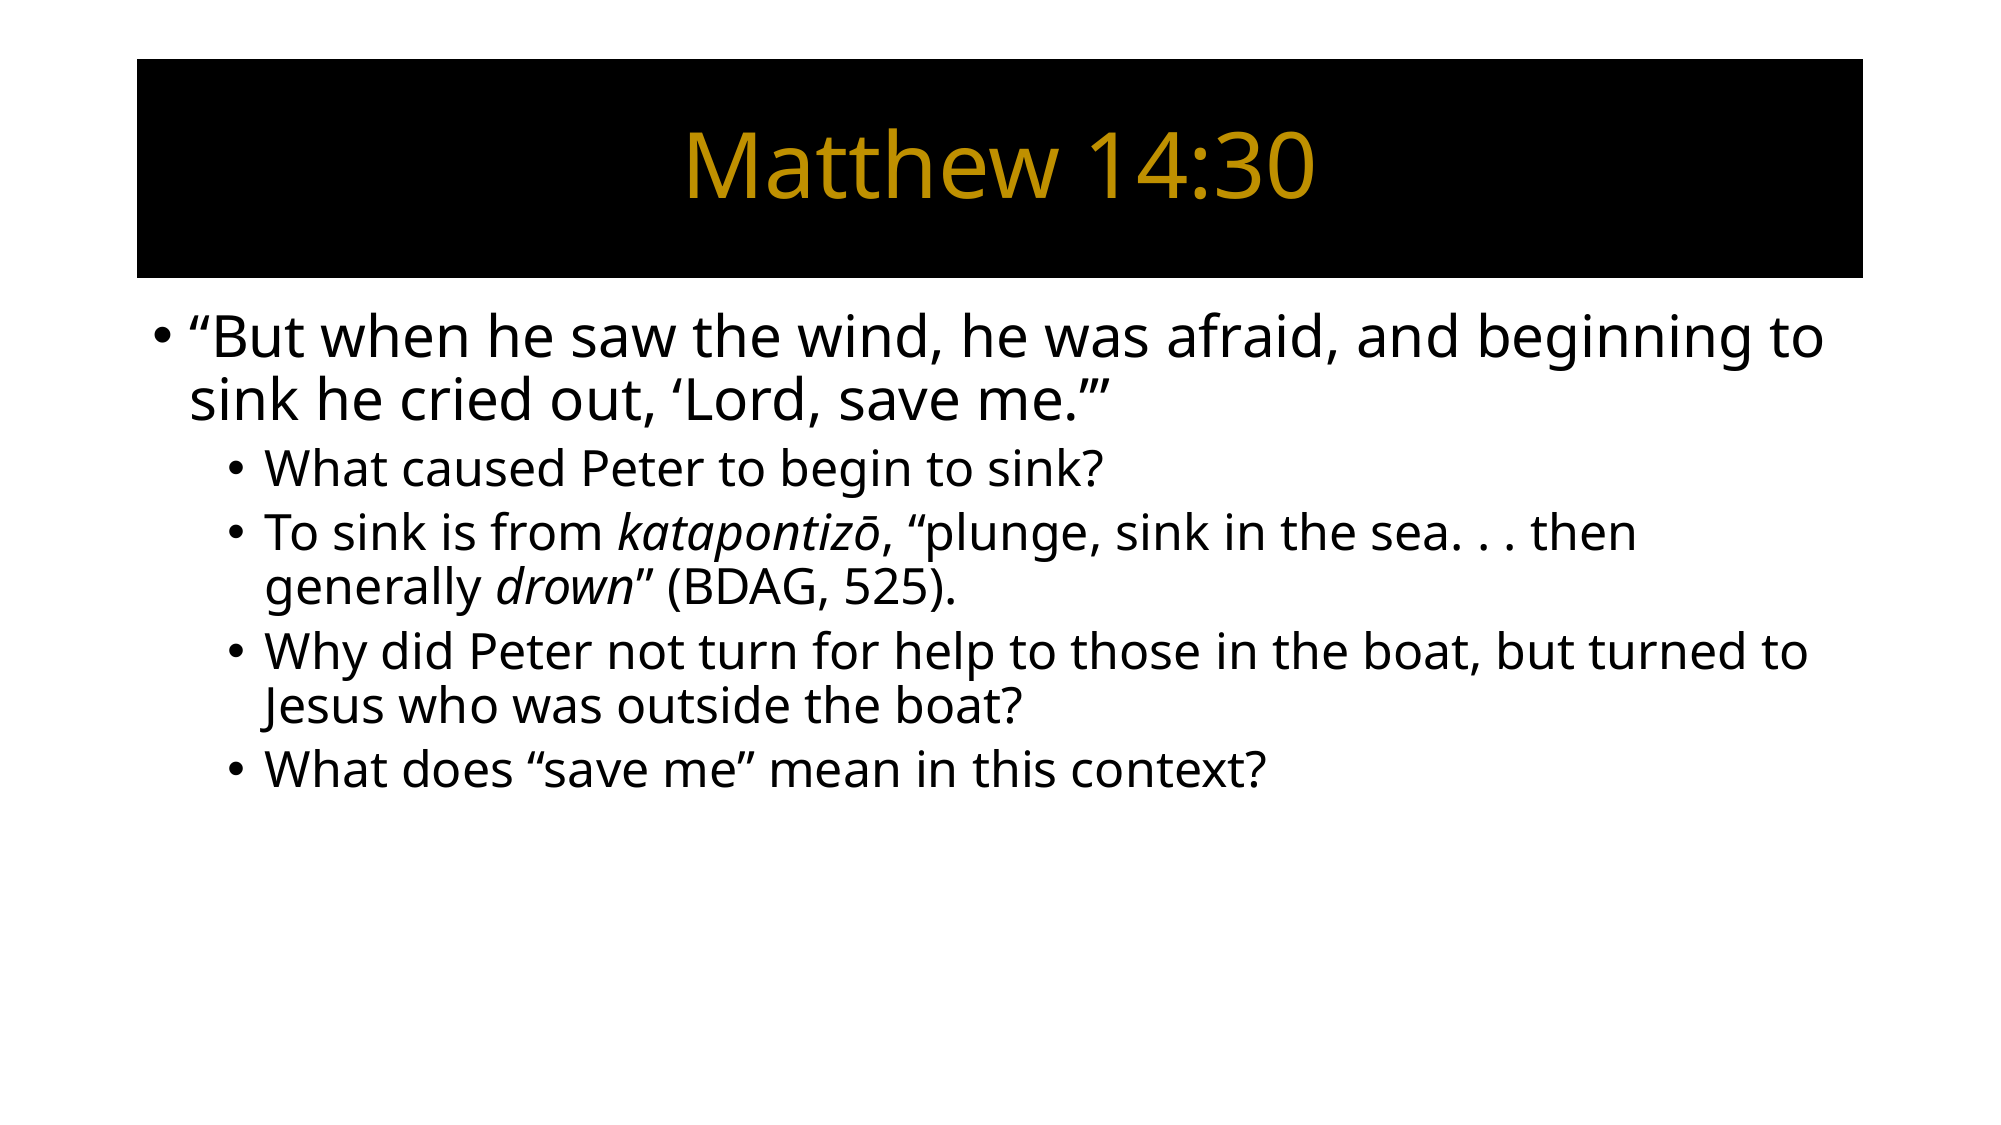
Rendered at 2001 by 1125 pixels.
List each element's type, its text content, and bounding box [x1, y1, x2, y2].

list “But when he saw the wind, he was afraid, and beginning to sink he cried out, ‘Lord, save me.’” What caused Peter to begin to sink? To sink is from katapontizō, “plunge, sink in the sea. . . then generally drown” (BDAG, 525). Why did Peter not turn for help to those in the boat, but turned to Jesus who was outside the boat? What does “save me” mean in this context? [137, 299, 1863, 1014]
title Matthew 14:30 [137, 59, 1863, 278]
